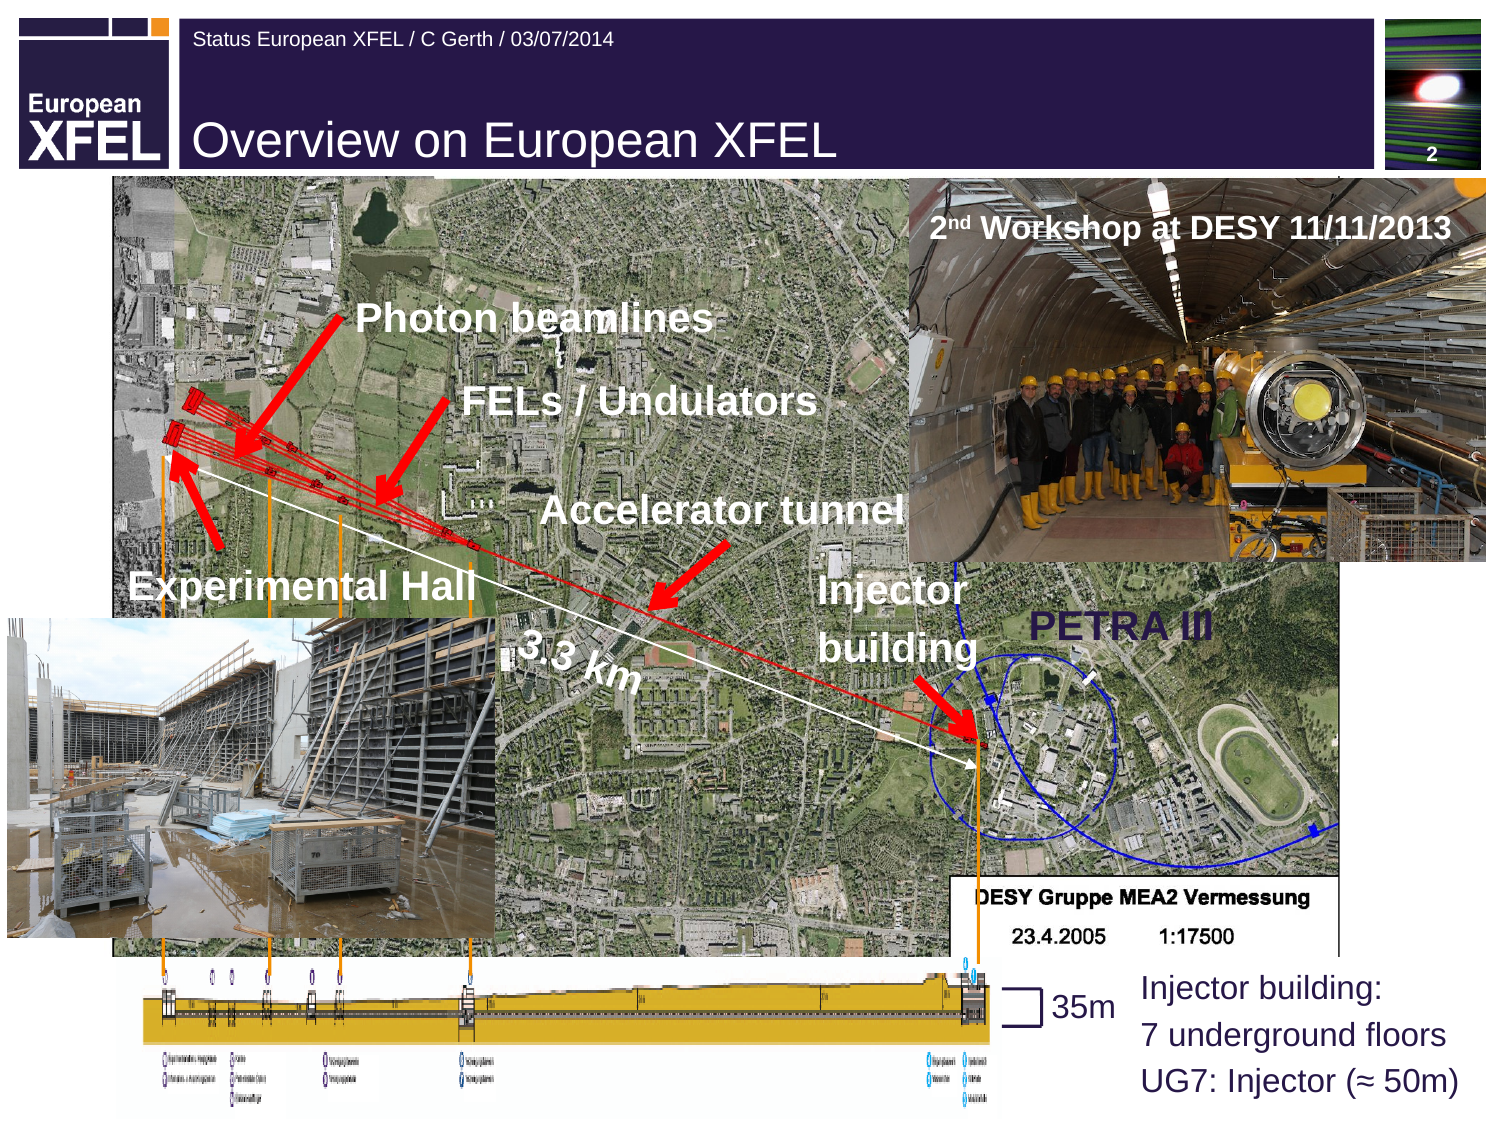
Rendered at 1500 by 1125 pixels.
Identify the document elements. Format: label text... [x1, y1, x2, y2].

title Overview on European XFEL [179, 88, 1375, 168]
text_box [1001, 988, 1042, 1027]
slide_number 2 [1384, 18, 1480, 169]
picture [19, 18, 169, 169]
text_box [647, 542, 729, 612]
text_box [375, 398, 447, 507]
picture [1385, 19, 1481, 170]
text_box Injector building: 7 underground floors UG7: Injector (≈ 50m) [1125, 959, 1475, 1107]
picture [6, 176, 1345, 1119]
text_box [916, 681, 979, 740]
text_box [233, 316, 341, 460]
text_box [172, 449, 222, 550]
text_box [909, 178, 1486, 563]
text_box 35m [1036, 977, 1125, 1033]
